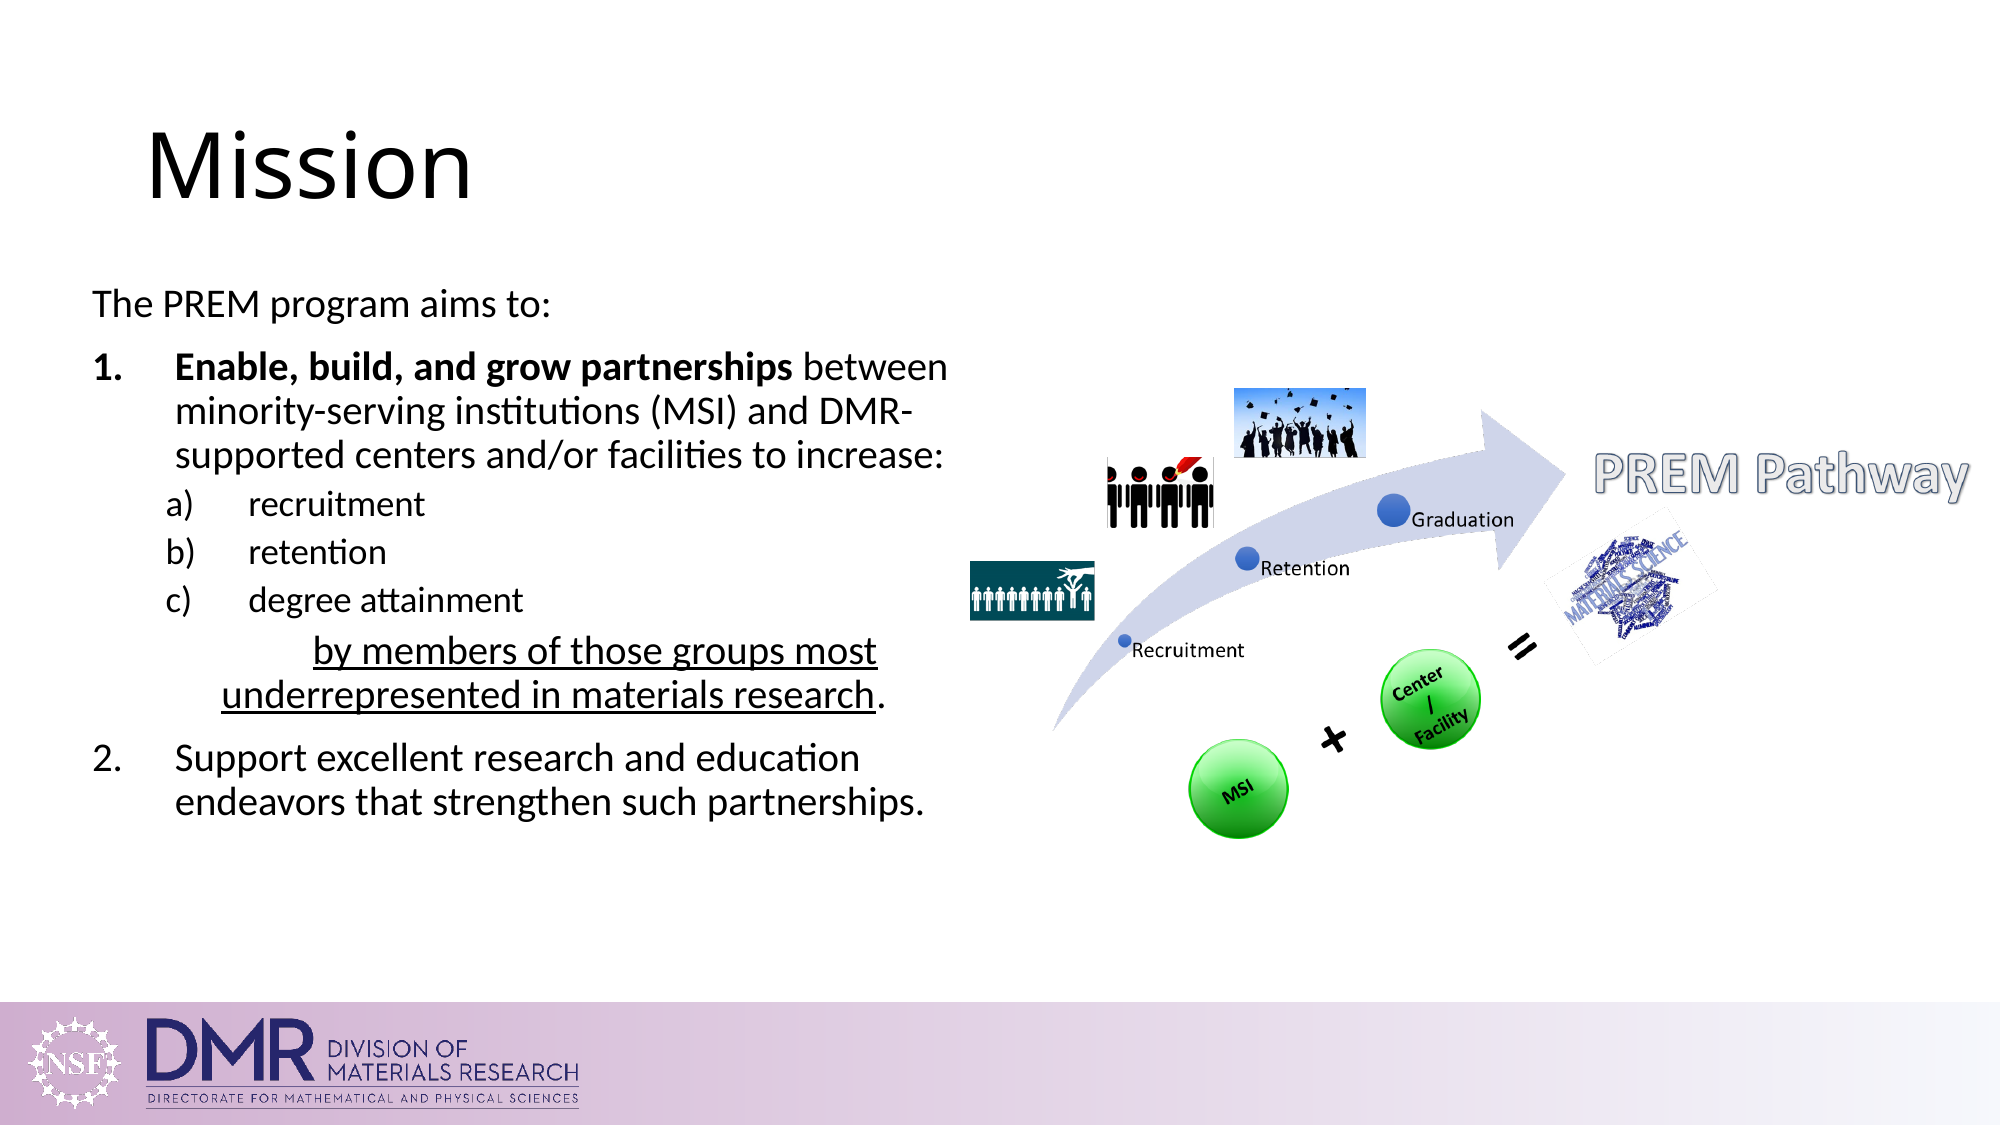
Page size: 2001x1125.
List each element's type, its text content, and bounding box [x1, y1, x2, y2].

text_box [0, 999, 2000, 1125]
title Mission [136, 59, 1863, 278]
list The PREM program aims to: Enable, build, and grow partnerships between minority-serving institutions (MSI) and DMR-supported centers and/or facilities to increase: recruitment retention degree attainment by members of those groups most underrepresented in materials research. Support excellent research and education endeavors that strengthen such partnerships. [84, 274, 1034, 911]
picture [970, 388, 2000, 840]
